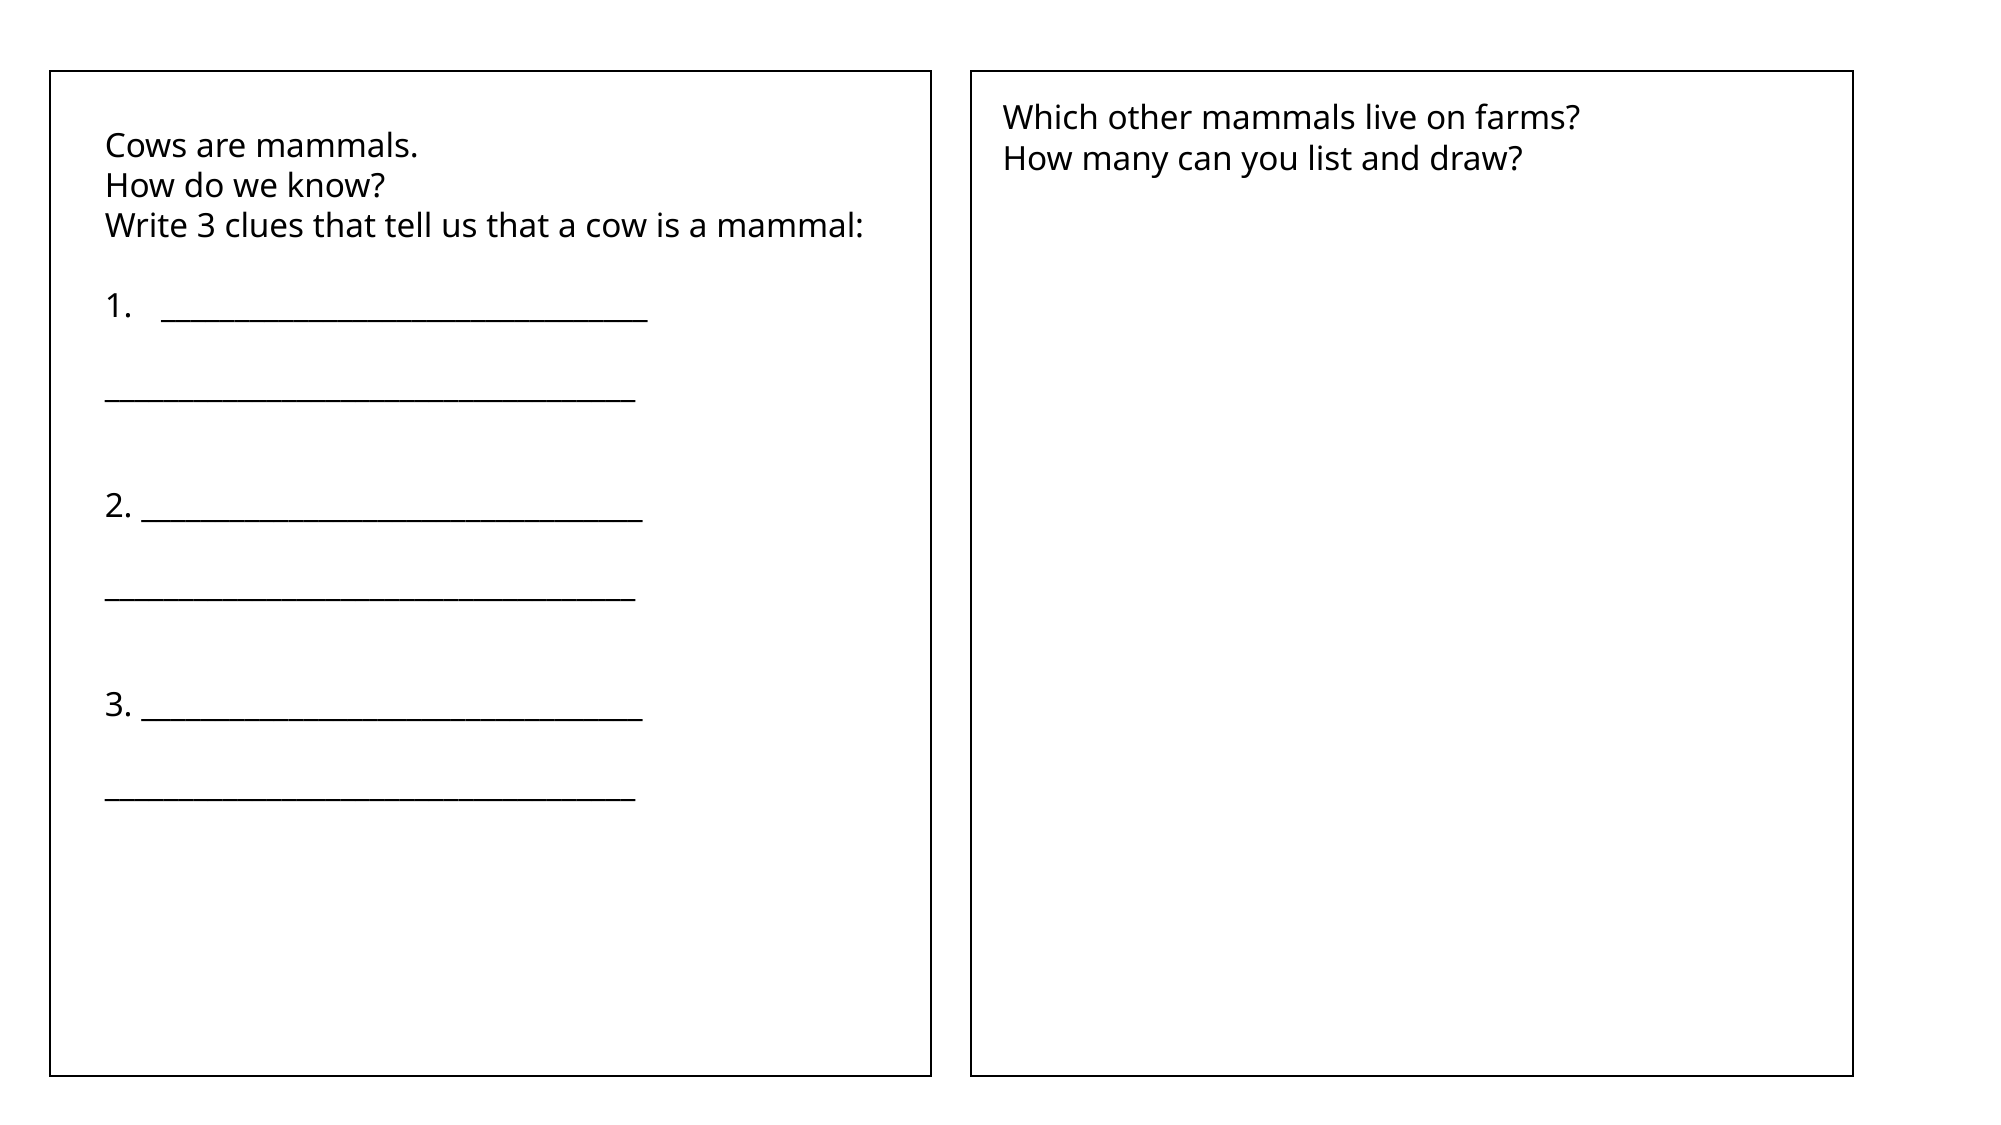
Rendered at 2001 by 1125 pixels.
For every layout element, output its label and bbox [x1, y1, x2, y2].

text_box [49, 70, 932, 1077]
text_box [970, 70, 1854, 1077]
